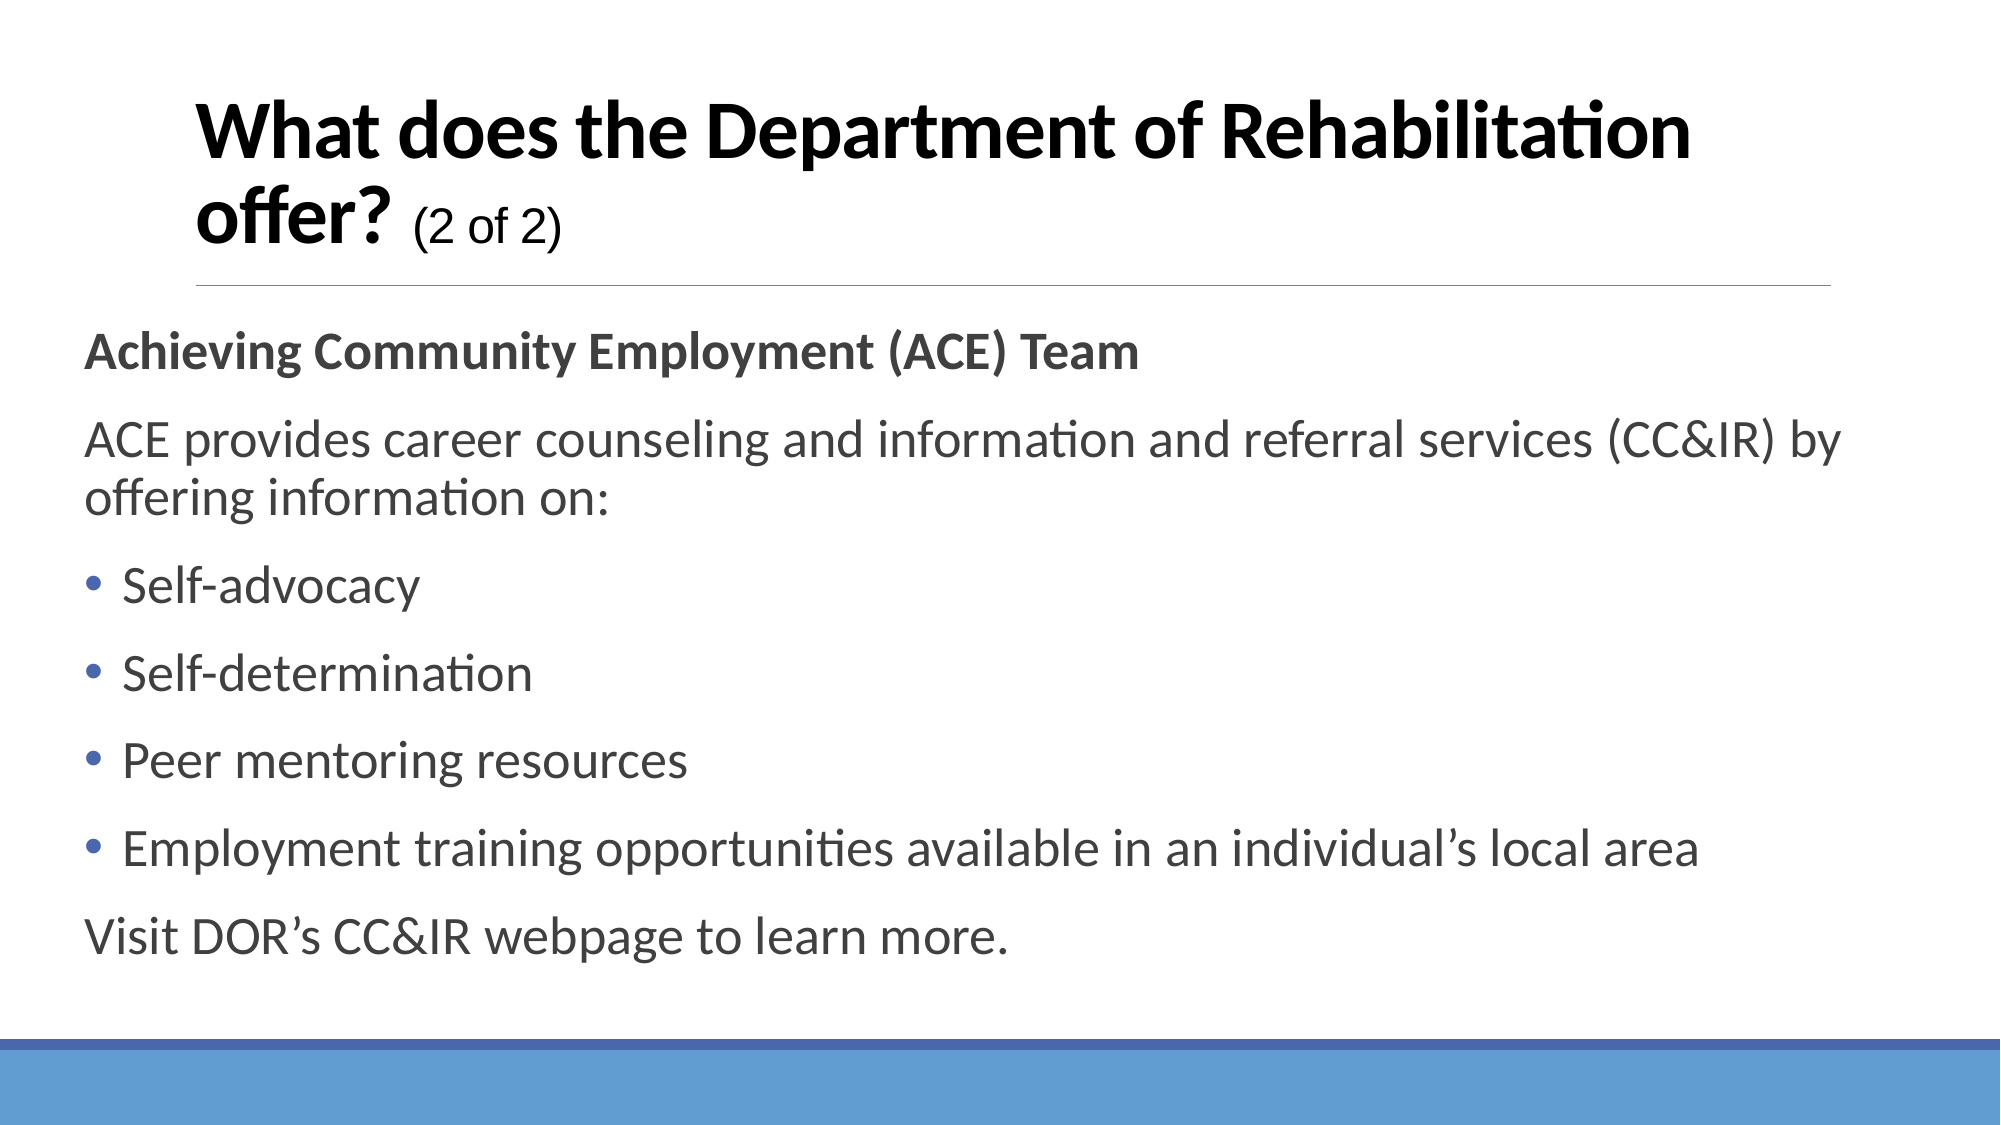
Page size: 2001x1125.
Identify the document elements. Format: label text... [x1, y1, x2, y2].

title What does the Department of Rehabilitation offer? (2 of 2) [180, 31, 1818, 268]
list Achieving Community Employment (ACE) Team ACE provides career counseling and information and referral services (CC&IR) by offering information on: Self-advocacy Self-determination Peer mentoring resources Employment training opportunities available in an individual’s local area Visit DOR’s CC&IR webpage to learn more. [84, 315, 1851, 987]
